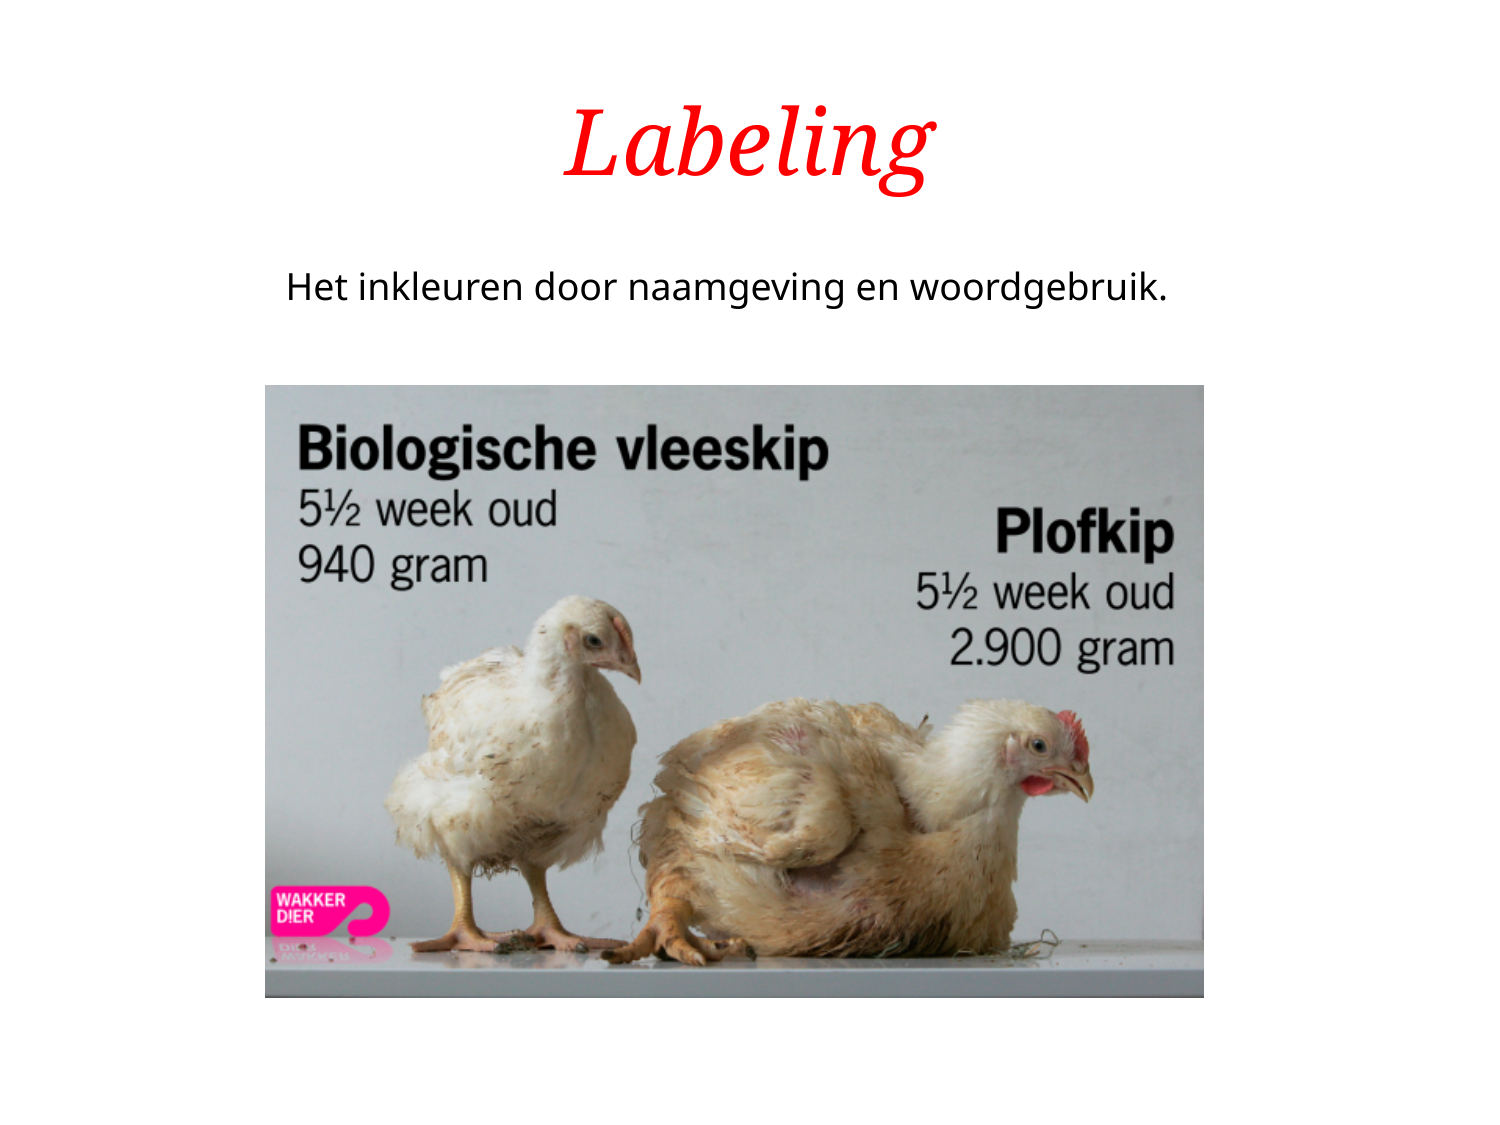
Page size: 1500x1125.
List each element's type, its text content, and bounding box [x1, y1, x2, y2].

picture [265, 385, 1204, 999]
title Labeling [75, 45, 1425, 233]
text_box Het inkleuren door naamgeving en woordgebruik. [171, 255, 1294, 315]
